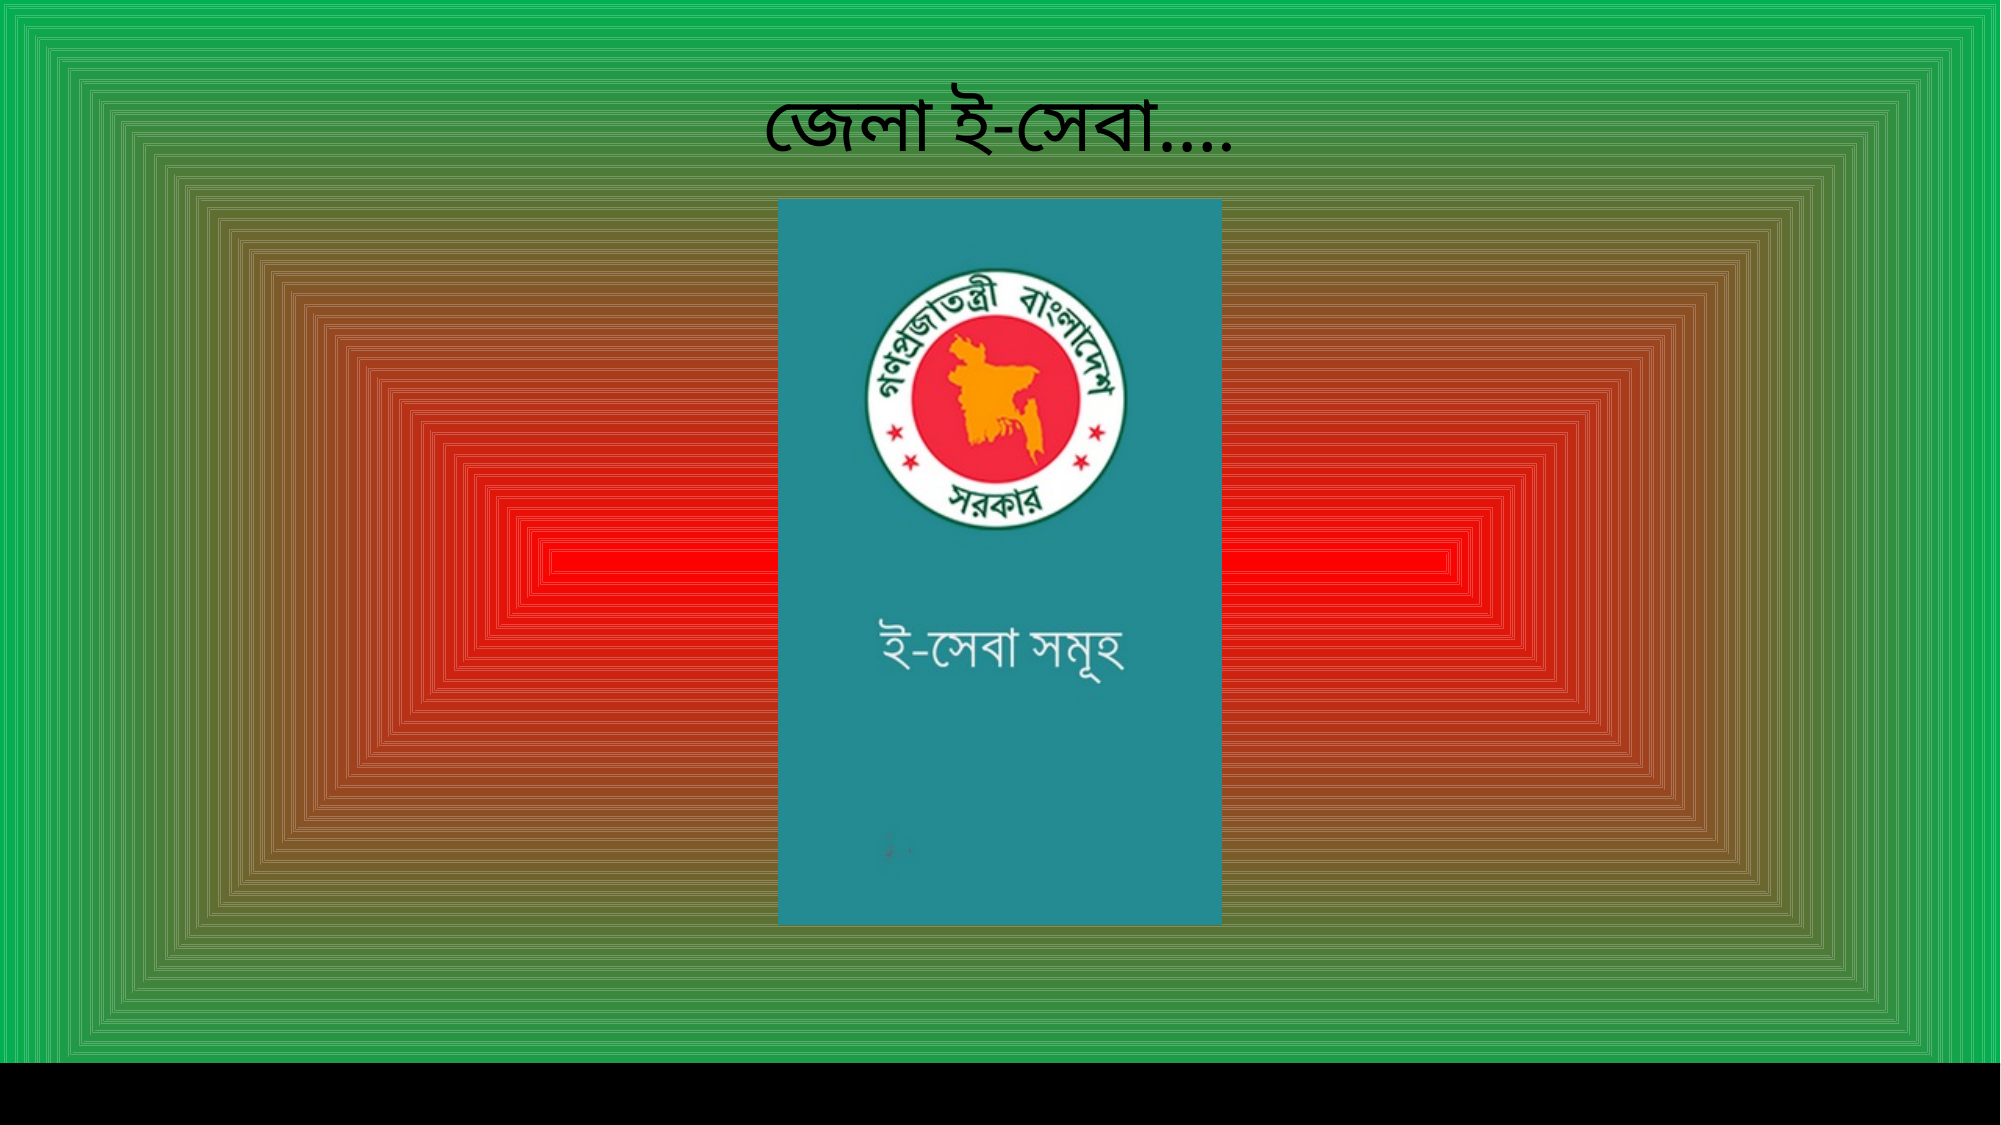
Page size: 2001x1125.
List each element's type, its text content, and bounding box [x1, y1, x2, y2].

picture [778, 199, 1222, 926]
text_box জেলা ই-সেবা…. [602, 68, 1398, 174]
